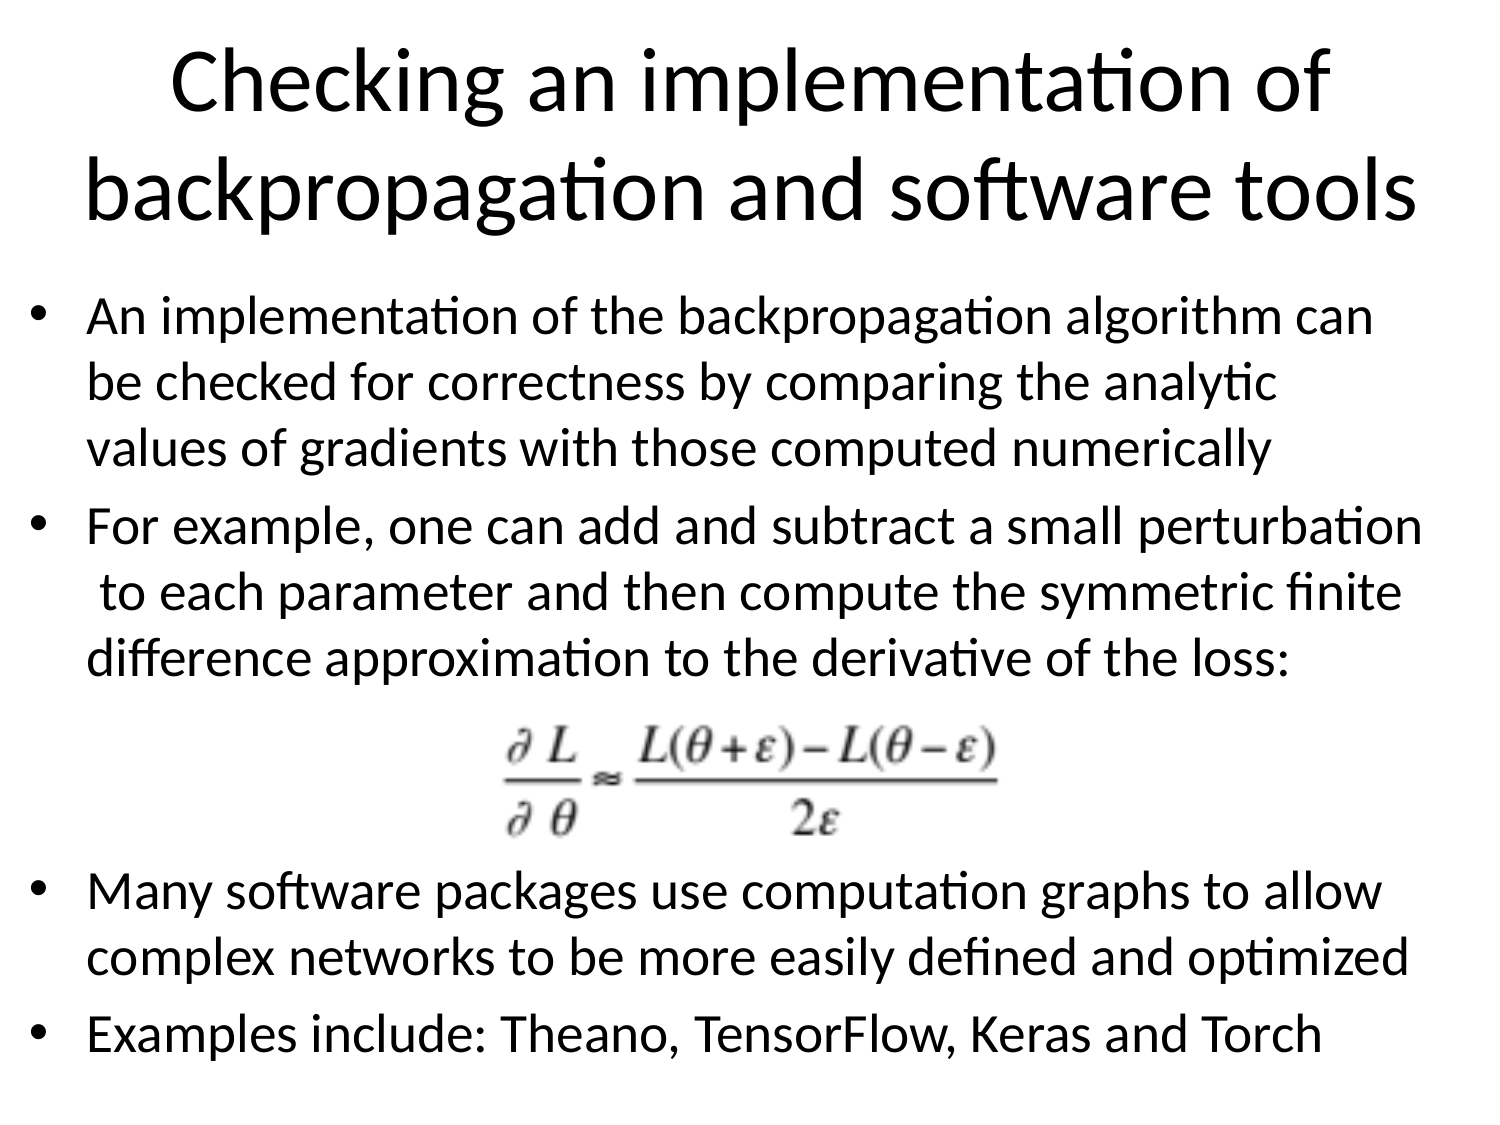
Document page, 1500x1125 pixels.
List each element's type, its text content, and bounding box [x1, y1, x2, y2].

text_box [497, 710, 1003, 840]
text_box An implementation of the backpropagation algorithm can be checked for correctness by comparing the analytic values of gradients with those computed numerically For example, one can add and subtract a small perturbation to each parameter and then compute the symmetric finite difference approximation to the derivative of the loss: Many software packages use computation graphs to allow complex networks to be more easily defined and optimized Examples include: Theano, TensorFlow, Keras and Torch [14, 271, 1442, 1125]
text_box Checking an implementation of backpropagation and software tools [46, 11, 1457, 272]
